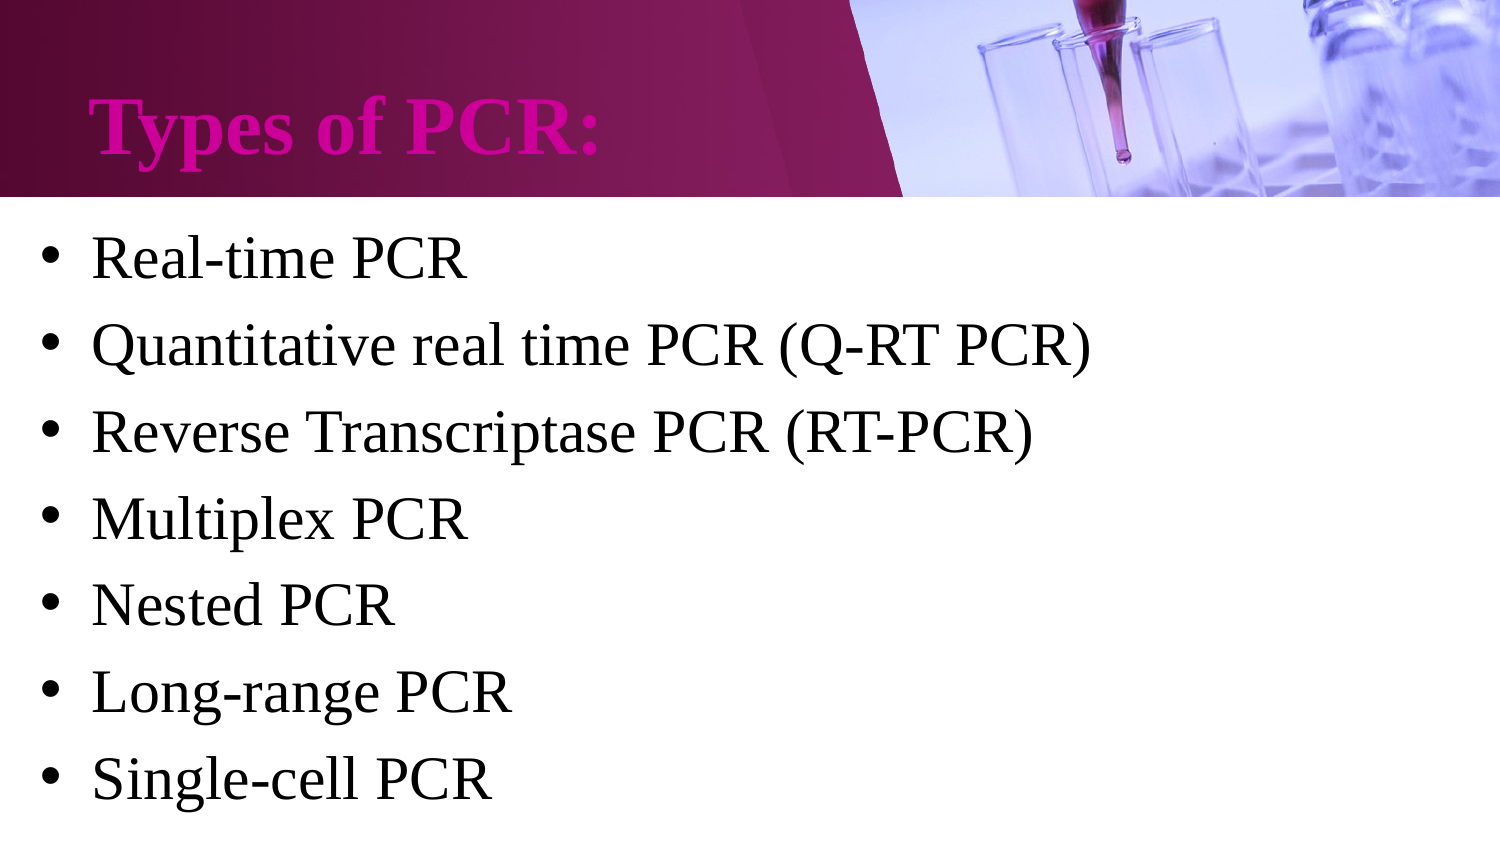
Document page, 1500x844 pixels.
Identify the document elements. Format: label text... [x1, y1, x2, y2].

list Real-time PCR Quantitative real time PCR (Q-RT PCR) Reverse Transcriptase PCR (RT-PCR) Multiplex PCR Nested PCR Long-range PCR Single-cell PCR [24, 209, 1463, 822]
picture [0, 0, 1500, 844]
title Types of PCR: [73, 71, 1427, 172]
